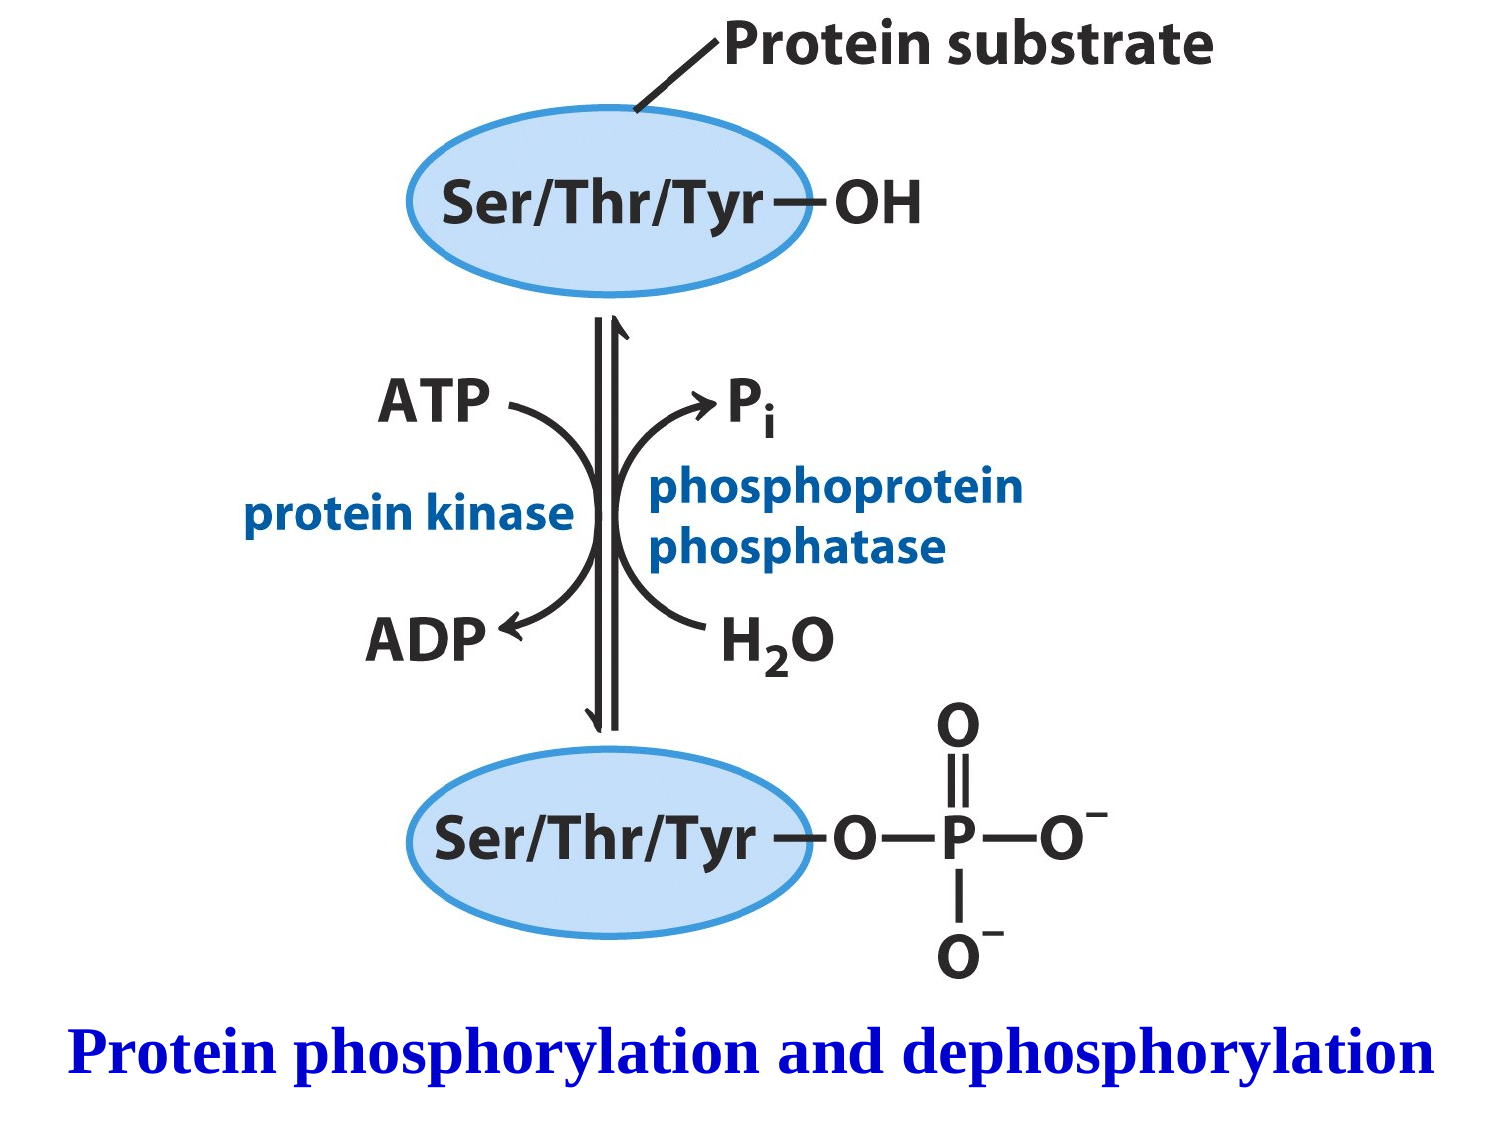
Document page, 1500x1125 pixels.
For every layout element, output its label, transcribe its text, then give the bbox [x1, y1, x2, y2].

picture [222, 0, 1262, 1000]
text_box Protein phosphorylation and dephosphorylation [52, 999, 1452, 1095]
